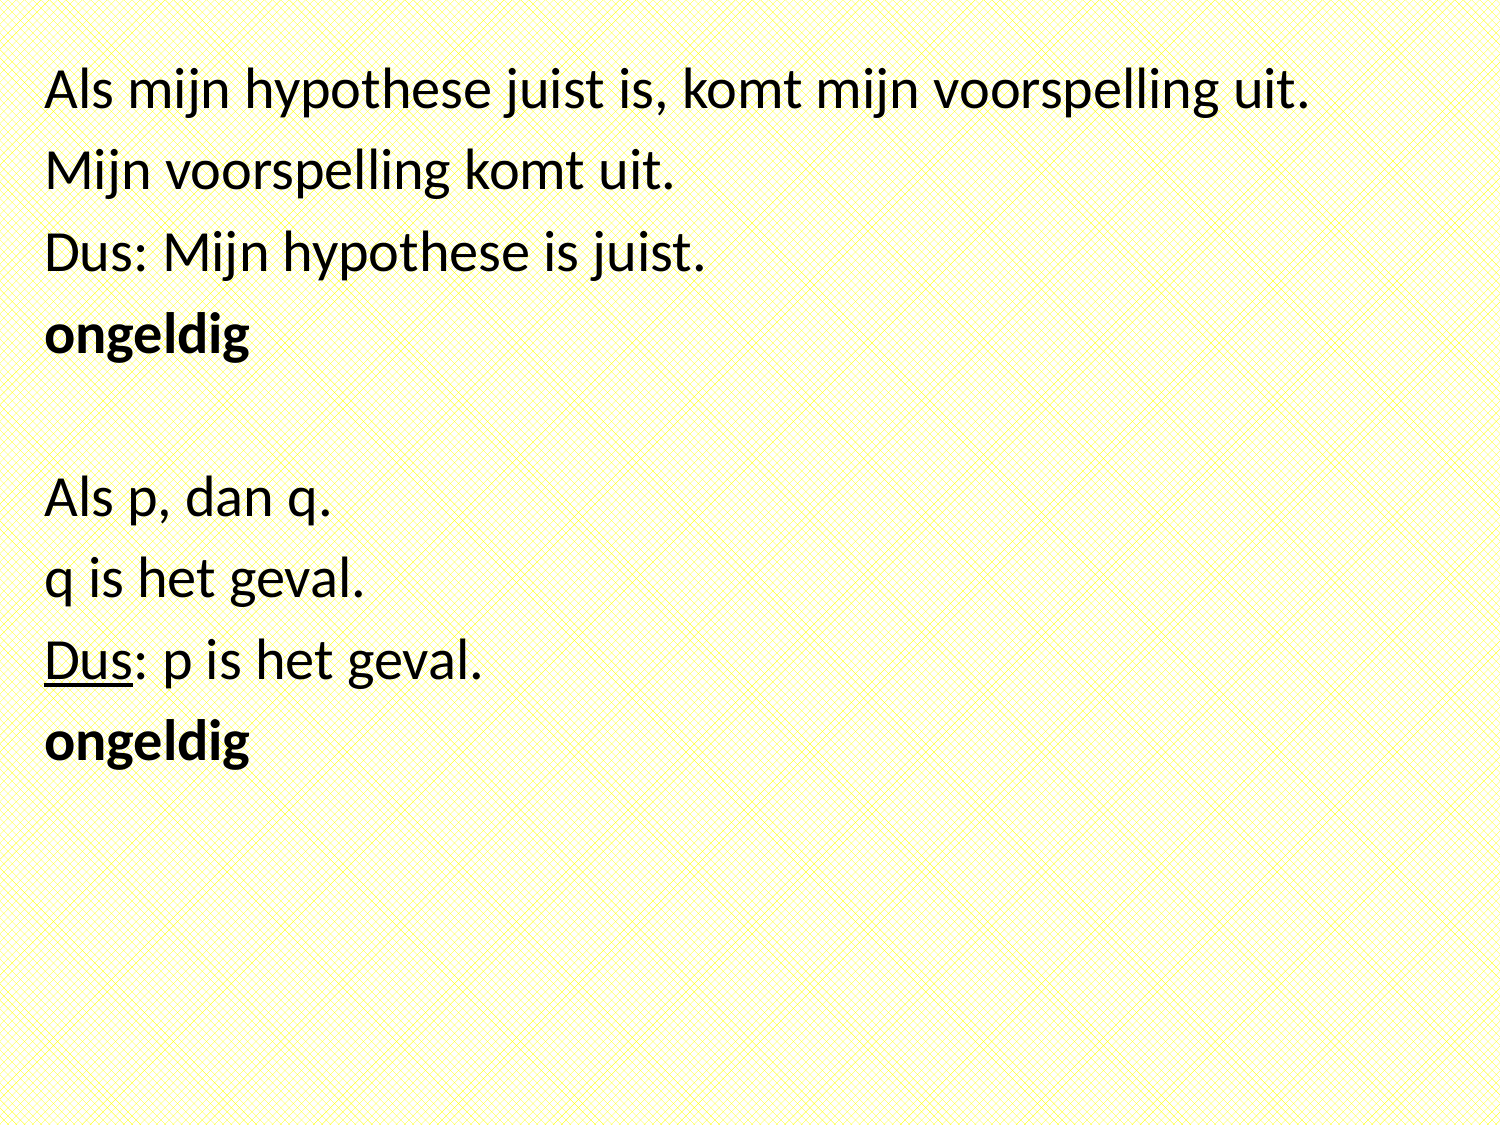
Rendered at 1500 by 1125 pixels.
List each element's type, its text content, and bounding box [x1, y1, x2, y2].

list Als mijn hypothese juist is, komt mijn voorspelling uit. Mijn voorspelling komt uit. Dus: Mijn hypothese is juist. ongeldig Als p, dan q. q is het geval. Dus: p is het geval. ongeldig [29, 42, 1447, 1012]
